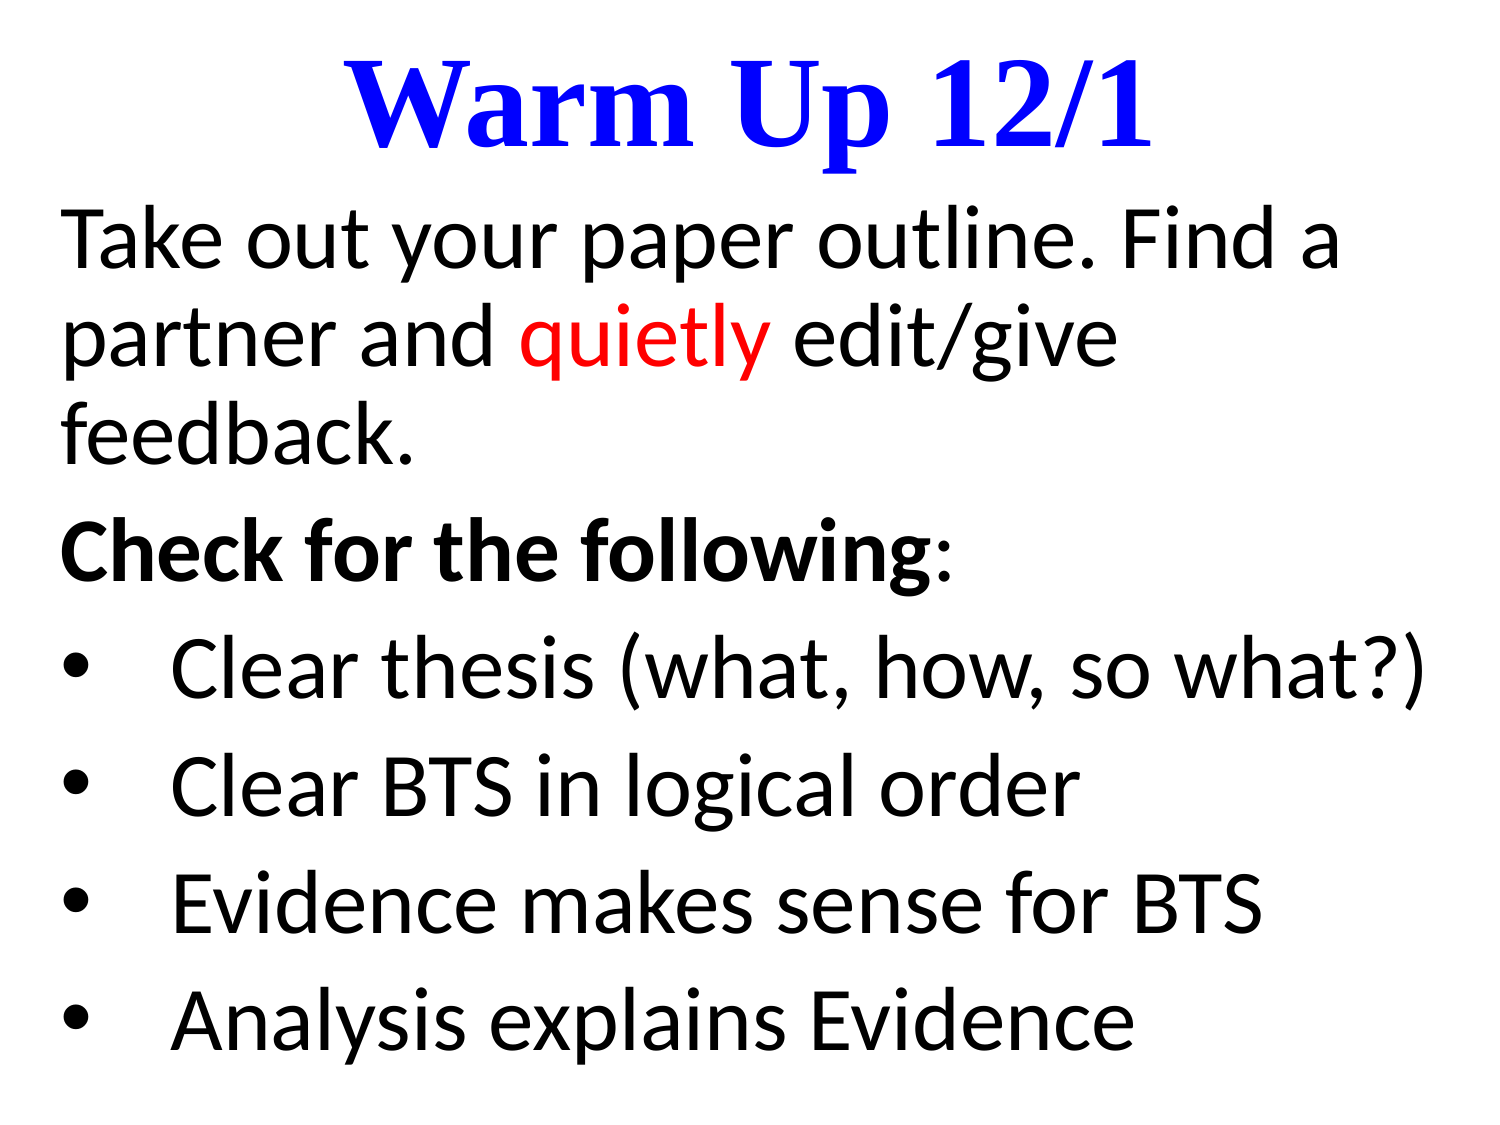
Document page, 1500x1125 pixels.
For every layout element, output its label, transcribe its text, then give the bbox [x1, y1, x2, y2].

subtitle Take out your paper outline. Find a partner and quietly edit/give feedback. Check for the following: Clear thesis (what, how, so what?) Clear BTS in logical order Evidence makes sense for BTS Analysis explains Evidence [45, 182, 1466, 1093]
title Warm Up 12/1 [0, 25, 1500, 183]
